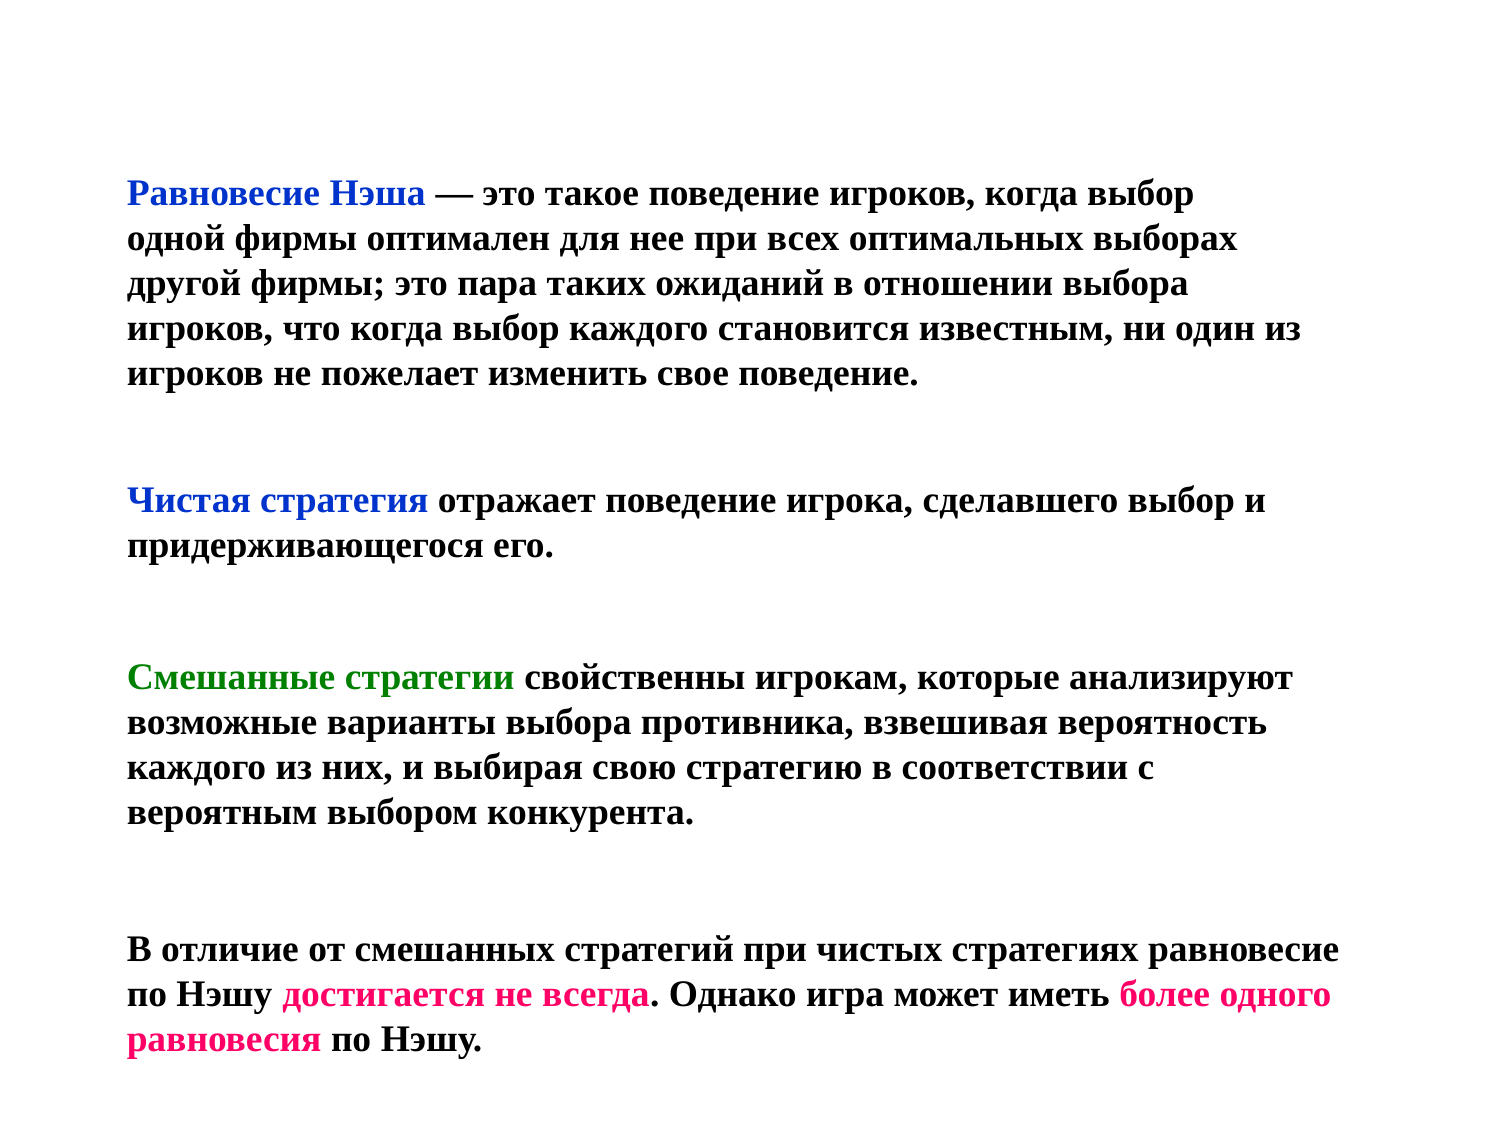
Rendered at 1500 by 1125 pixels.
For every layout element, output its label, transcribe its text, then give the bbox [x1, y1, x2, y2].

text_box Равновесие Нэша — это такое поведение игроков, когда выбор одной фирмы оптимален для нее при всех оптимальных выборах другой фирмы; это пара таких ожиданий в отношении выбора игроков, что когда выбор каждого становится известным, ни один из игроков не пожелает изменить свое поведение. [112, 160, 1318, 401]
text_box Чистая стратегия отражает поведение игрока, сделавшего выбор и придерживающегося его. [112, 467, 1341, 573]
text_box Смешанные стратегии свойственны игрокам, которые анализируют возможные варианты выбора противника, взвешивая вероятность каждого из них, и выбирая свою стратегию в соответствии с вероятным выбором конкурента. [112, 645, 1353, 840]
text_box В отличие от смешанных стратегий при чистых стратегиях равновесие по Нэшу достигается не всегда. Однако игра может иметь более одного равновесия по Нэшу. [112, 916, 1376, 1067]
